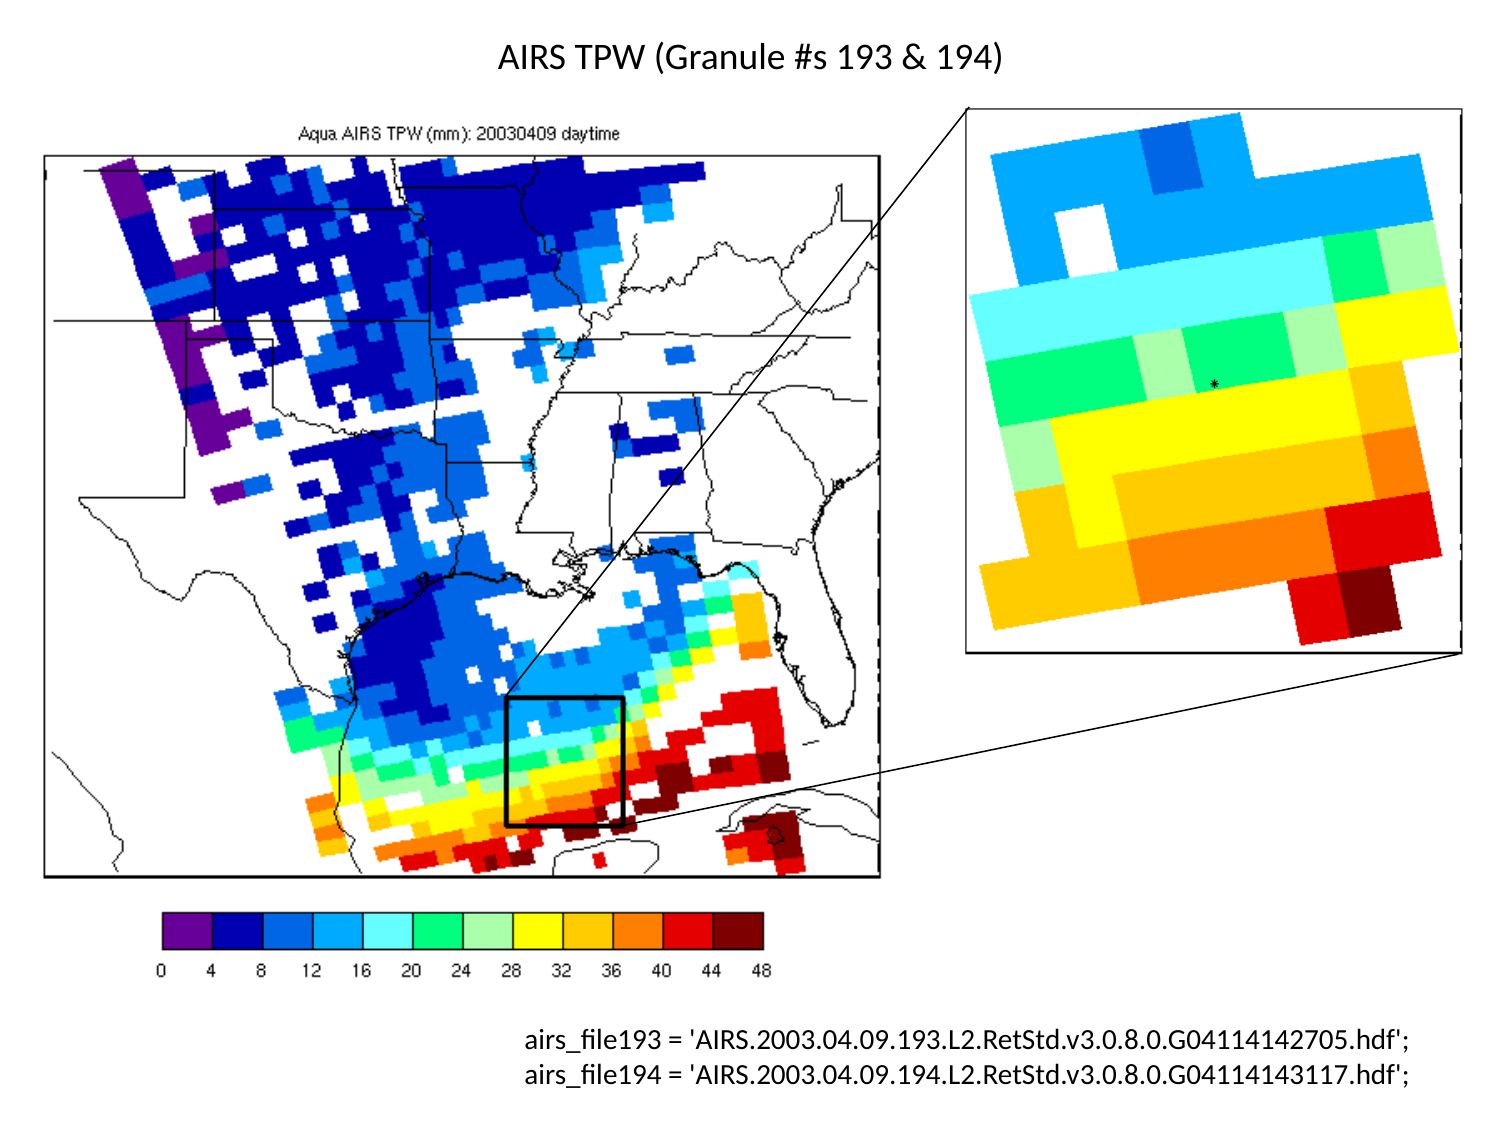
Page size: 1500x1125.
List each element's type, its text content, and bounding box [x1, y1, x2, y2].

picture [37, 62, 1476, 995]
text_box AIRS TPW (Granule #s 193 & 194) [483, 24, 1020, 85]
text_box airs_file193 = 'AIRS.2003.04.09.193.L2.RetStd.v3.0.8.0.G04114142705.hdf'; airs_file194 = 'AIRS.2003.04.09.194.L2.RetStd.v3.0.8.0.G04114143117.hdf'; [509, 967, 1426, 1098]
